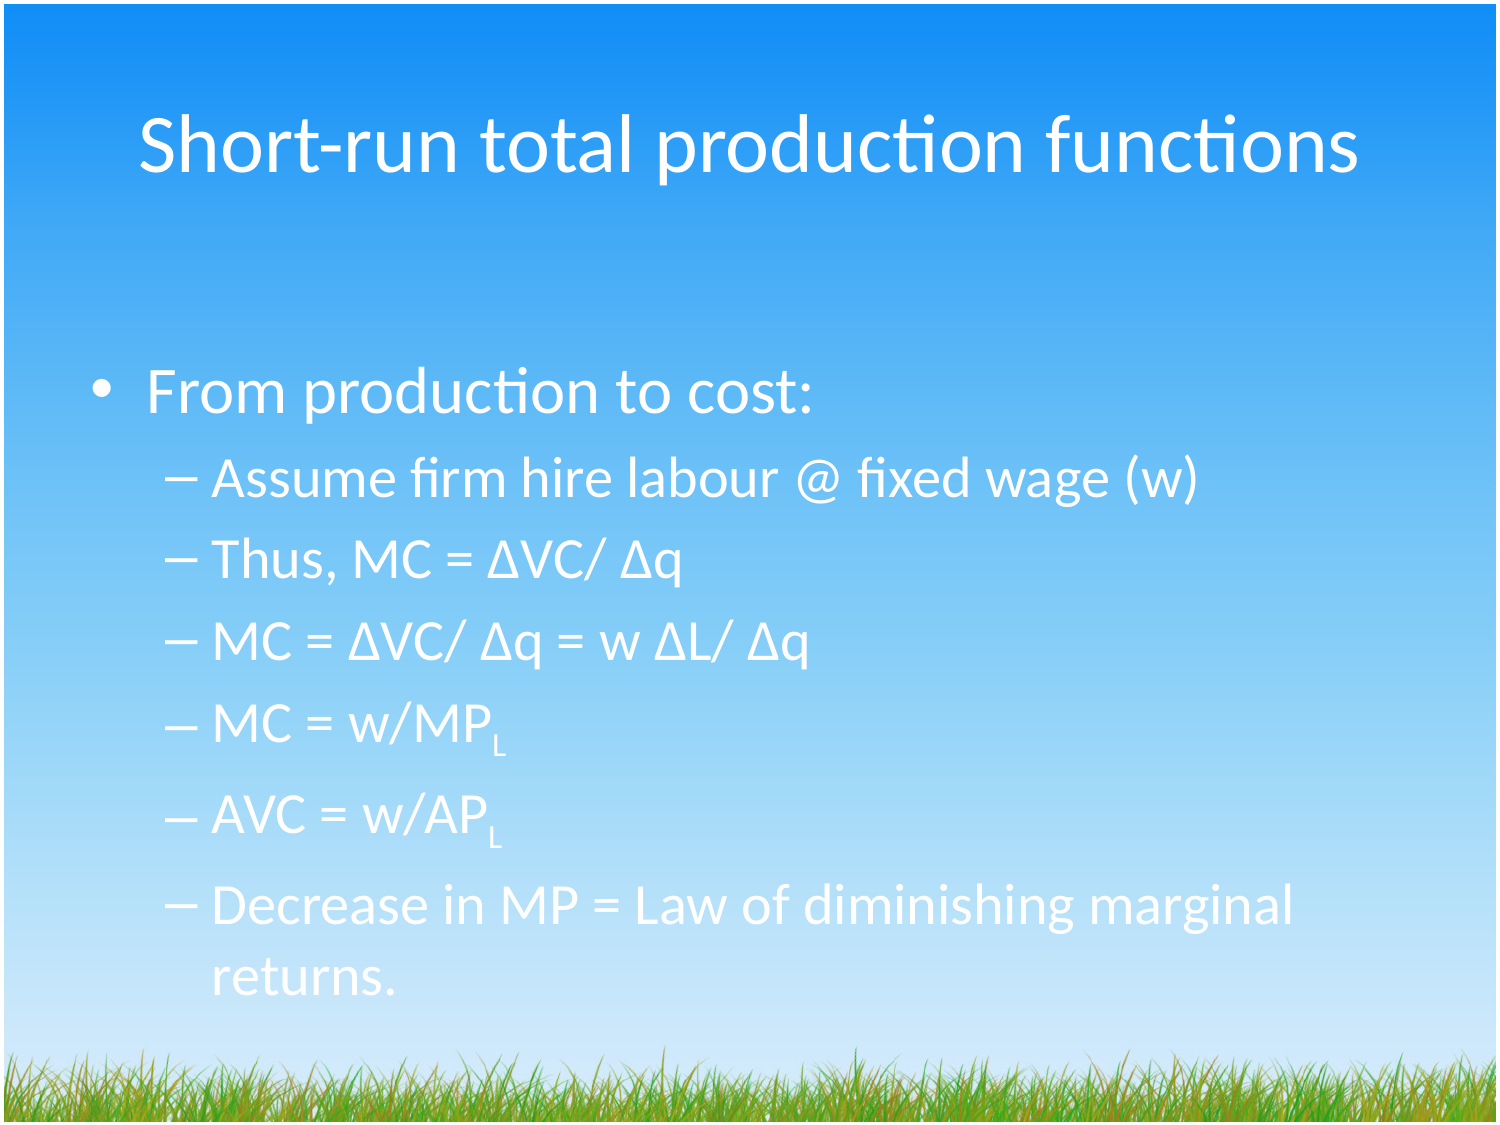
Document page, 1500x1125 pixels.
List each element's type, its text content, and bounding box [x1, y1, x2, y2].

picture [0, 0, 1500, 1125]
title Short-run total production functions [74, 44, 1426, 233]
list From production to cost: Assume firm hire labour @ fixed wage (w) Thus, MC = ∆VC/ ∆q MC = ∆VC/ ∆q = w ∆L/ ∆q MC = w/MPL AVC = w/APL Decrease in MP = Law of diminishing marginal returns. [74, 339, 1426, 1055]
